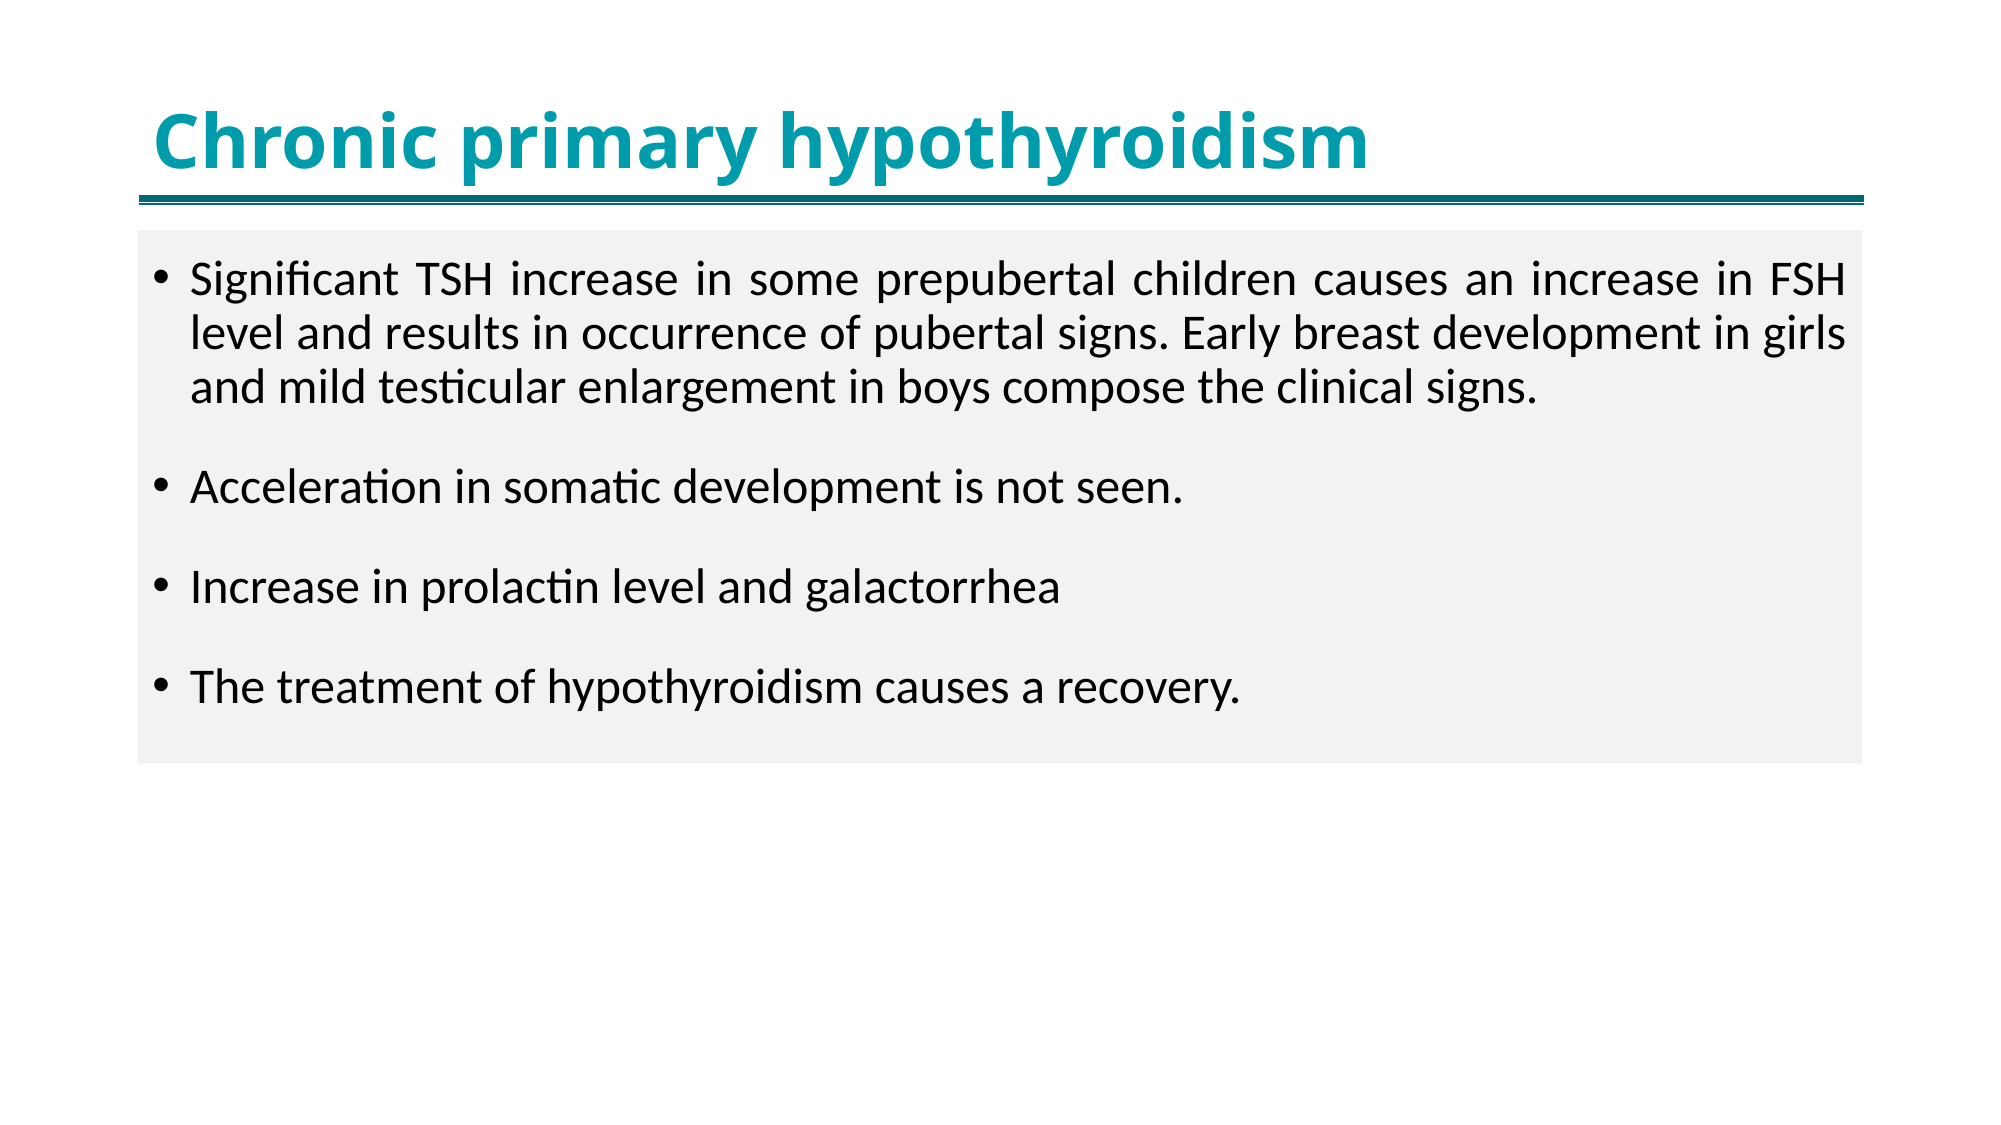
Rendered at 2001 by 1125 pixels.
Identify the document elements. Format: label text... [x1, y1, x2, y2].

title Chronic primary hypothyroidism [137, 89, 1863, 199]
list Significant TSH increase in some prepubertal children causes an increase in FSH level and results in occurrence of pubertal signs. Early breast development in girls and mild testicular enlargement in boys compose the clinical signs. Acceleration in somatic development is not seen. Increase in prolactin level and galactorrhea The treatment of hypothyroidism causes a recovery. [137, 245, 1863, 959]
text_box [136, 229, 1863, 764]
